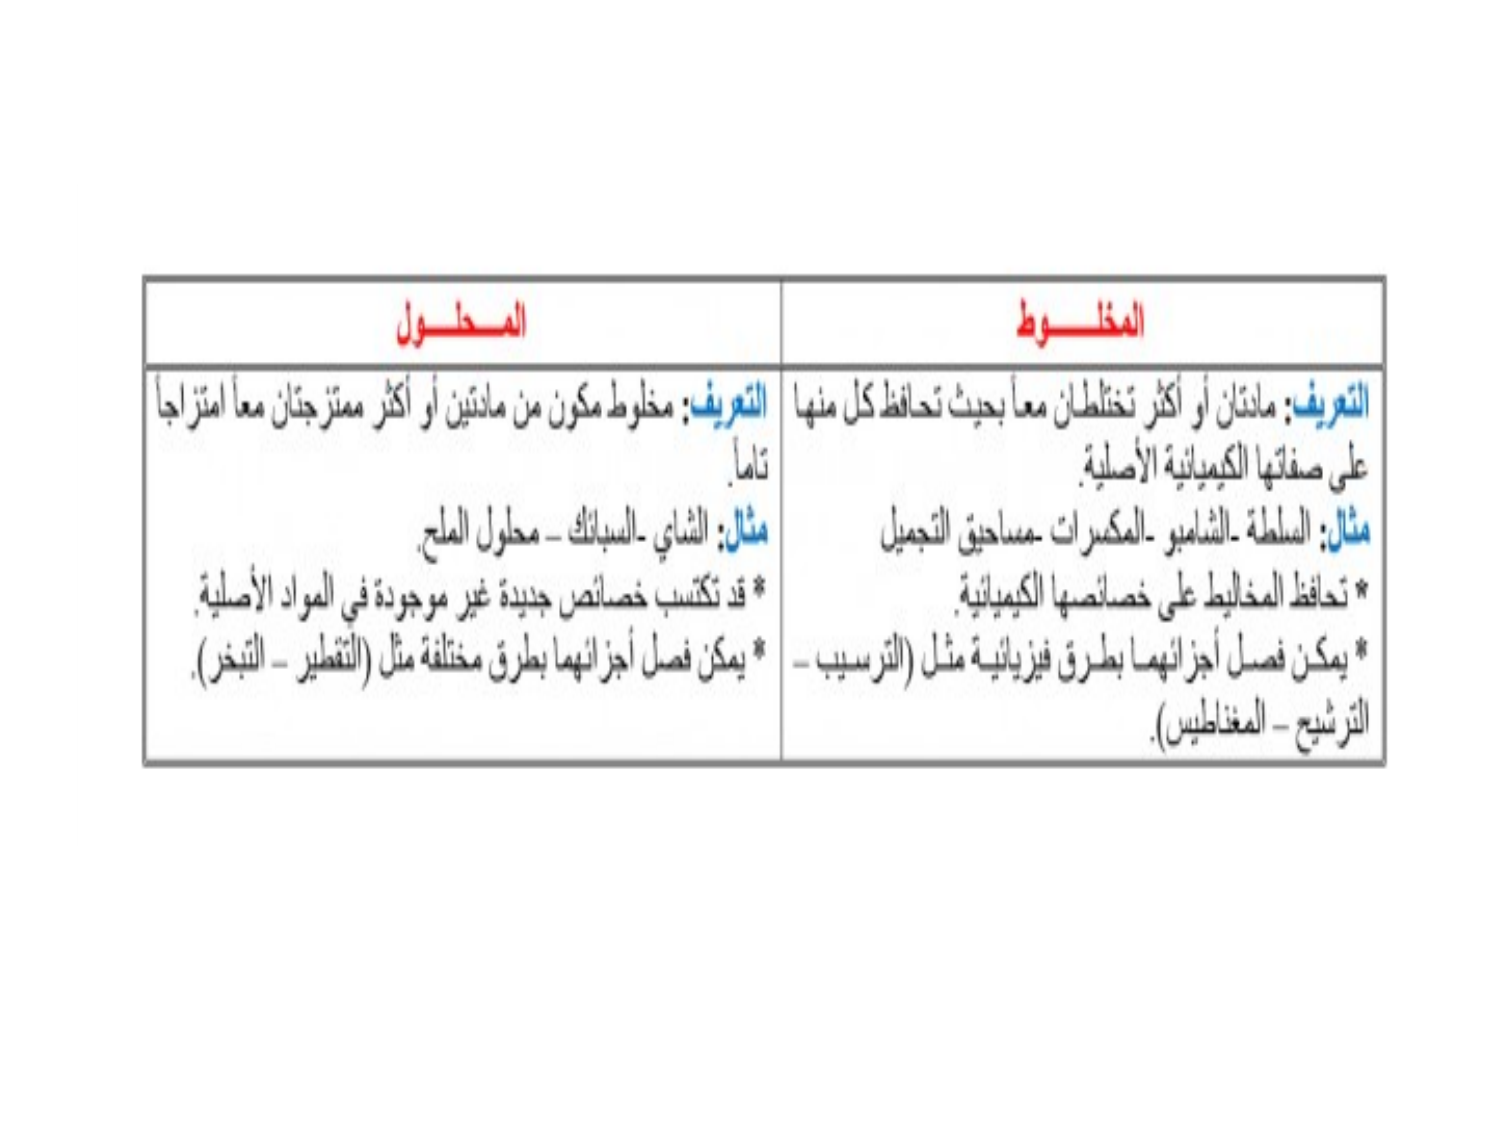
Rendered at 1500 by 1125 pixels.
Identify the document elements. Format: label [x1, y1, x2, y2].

picture [76, 184, 1429, 847]
